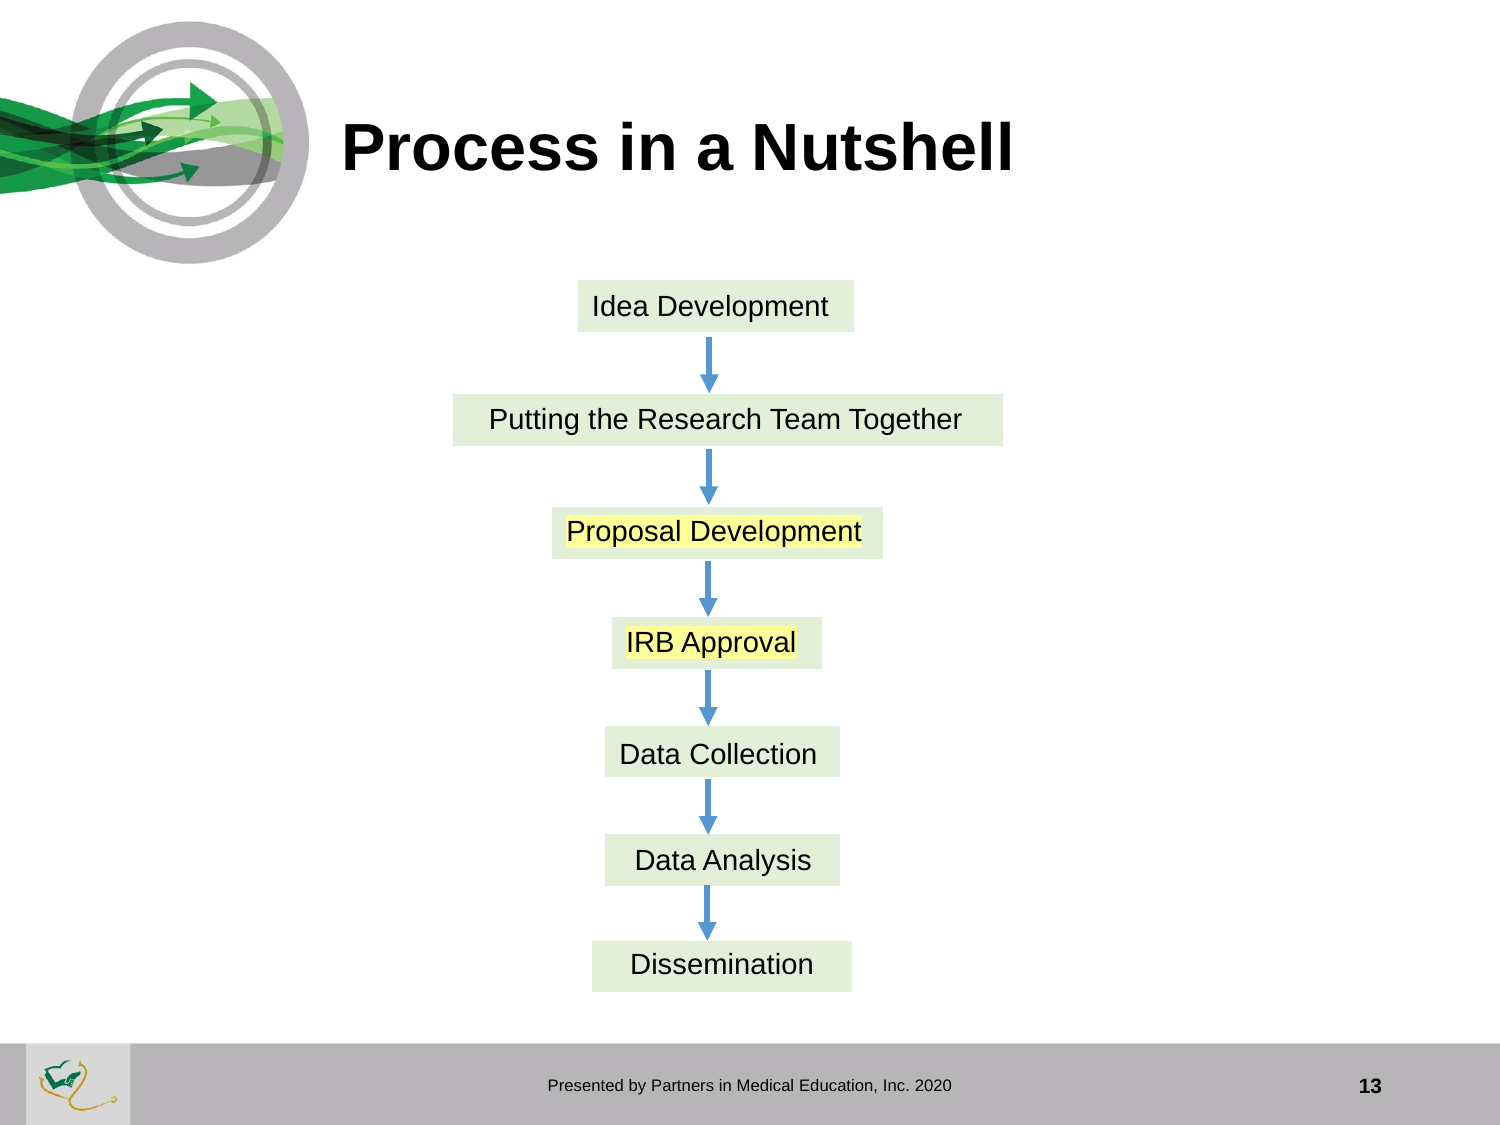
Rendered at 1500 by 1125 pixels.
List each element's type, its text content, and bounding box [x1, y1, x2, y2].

text_box Data Collection [604, 728, 882, 778]
text_box Proposal Development [551, 504, 893, 555]
text_box Putting the Research Team Together [474, 393, 1072, 443]
text_box Idea Development [577, 279, 855, 330]
footer Presented by Partners in Medical Education, Inc. 2020 [496, 1055, 1004, 1116]
table_header [592, 941, 852, 992]
table_header [453, 394, 1003, 446]
title Process in a Nutshell [326, 40, 1397, 258]
slide_number 13 [1261, 1055, 1397, 1116]
text_box Data Analysis [619, 834, 898, 884]
text_box IRB Approval [611, 615, 889, 666]
text_box Dissemination [615, 937, 893, 988]
table_header [605, 834, 706, 886]
table_header [552, 555, 883, 559]
picture [0, 0, 1500, 1125]
